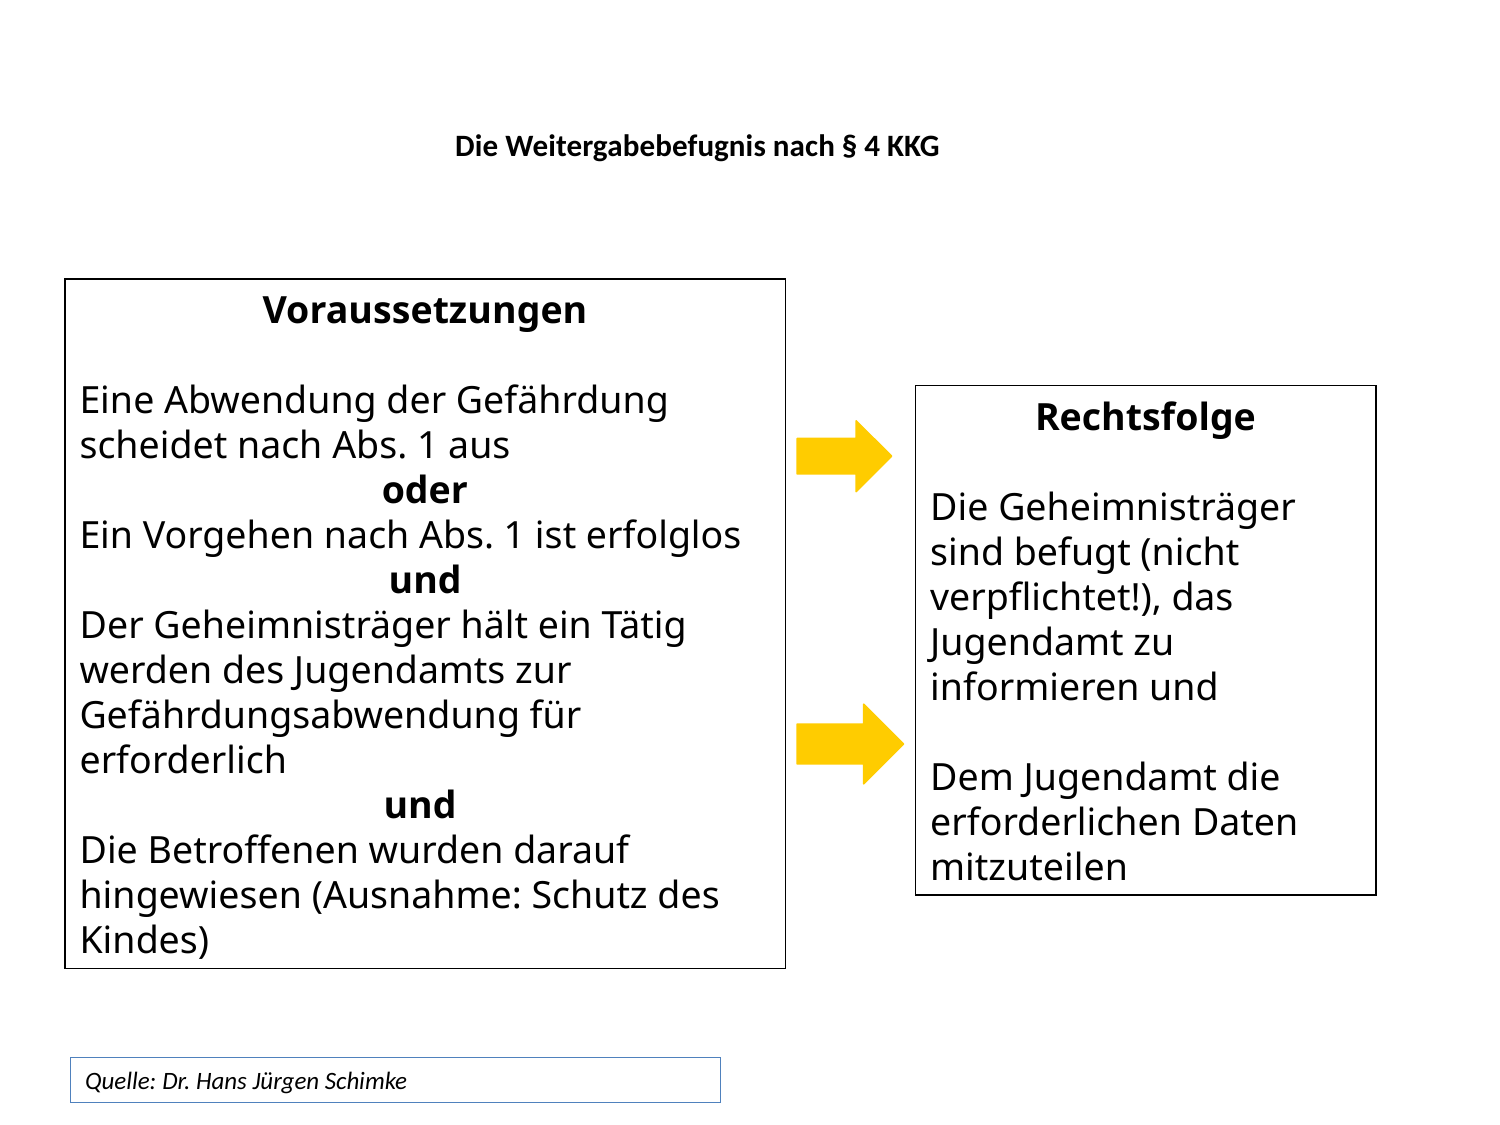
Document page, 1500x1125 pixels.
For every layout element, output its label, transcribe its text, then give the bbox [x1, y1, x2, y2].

text_box Rechtsfolge Die Geheimnisträger sind befugt (nicht verpflichtet!), das Jugendamt zu informieren und Dem Jugendamt die erforderlichen Daten mitzuteilen [915, 385, 1376, 896]
title Die Weitergabebefugnis nach § 4 KKG [41, 42, 1355, 209]
text_box Quelle: Dr. Hans Jürgen Schimke [70, 1057, 721, 1103]
text_box Voraussetzungen Eine Abwendung der Gefährdung scheidet nach Abs. 1 aus oder Ein Vorgehen nach Abs. 1 ist erfolglos und Der Geheimnisträger hält ein Tätig werden des Jugendamts zur Gefährdungsabwendung für erforderlich und Die Betroffenen wurden darauf hingewiesen (Ausnahme: Schutz des Kindes) [64, 278, 786, 969]
text_box [797, 420, 892, 492]
text_box [797, 704, 904, 784]
